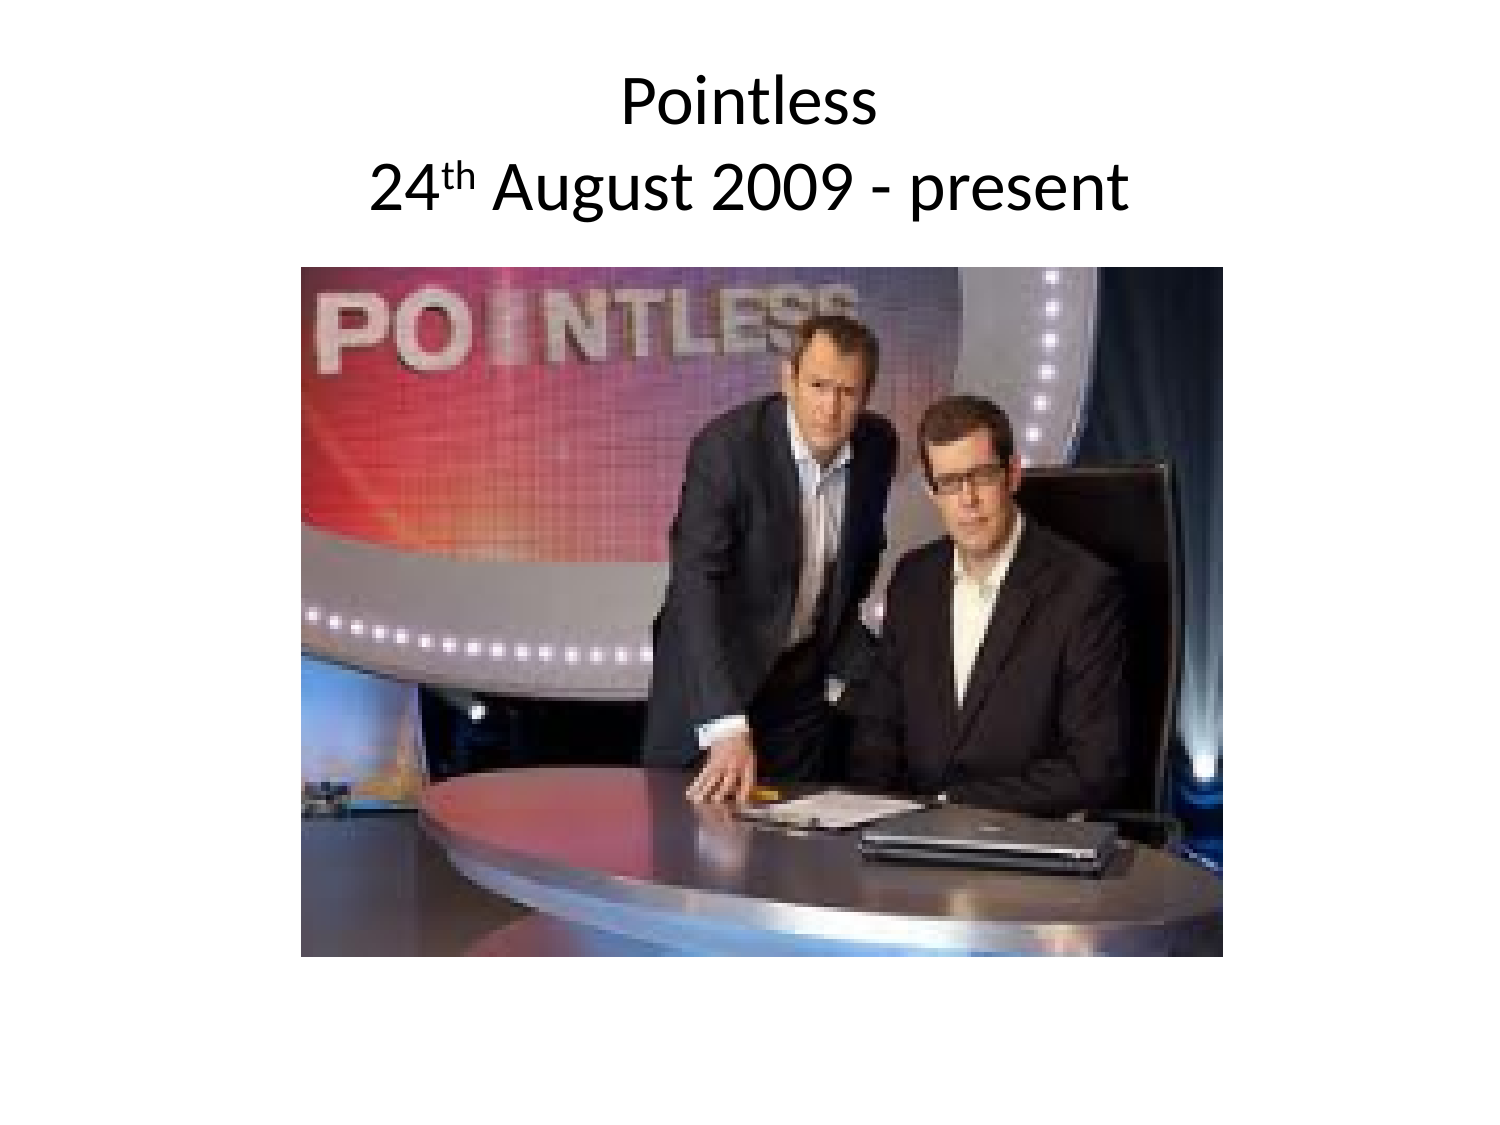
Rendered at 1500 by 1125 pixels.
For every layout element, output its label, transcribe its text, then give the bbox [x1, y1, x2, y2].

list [300, 266, 1223, 957]
title Pointless 24th August 2009 - present [75, 45, 1425, 233]
